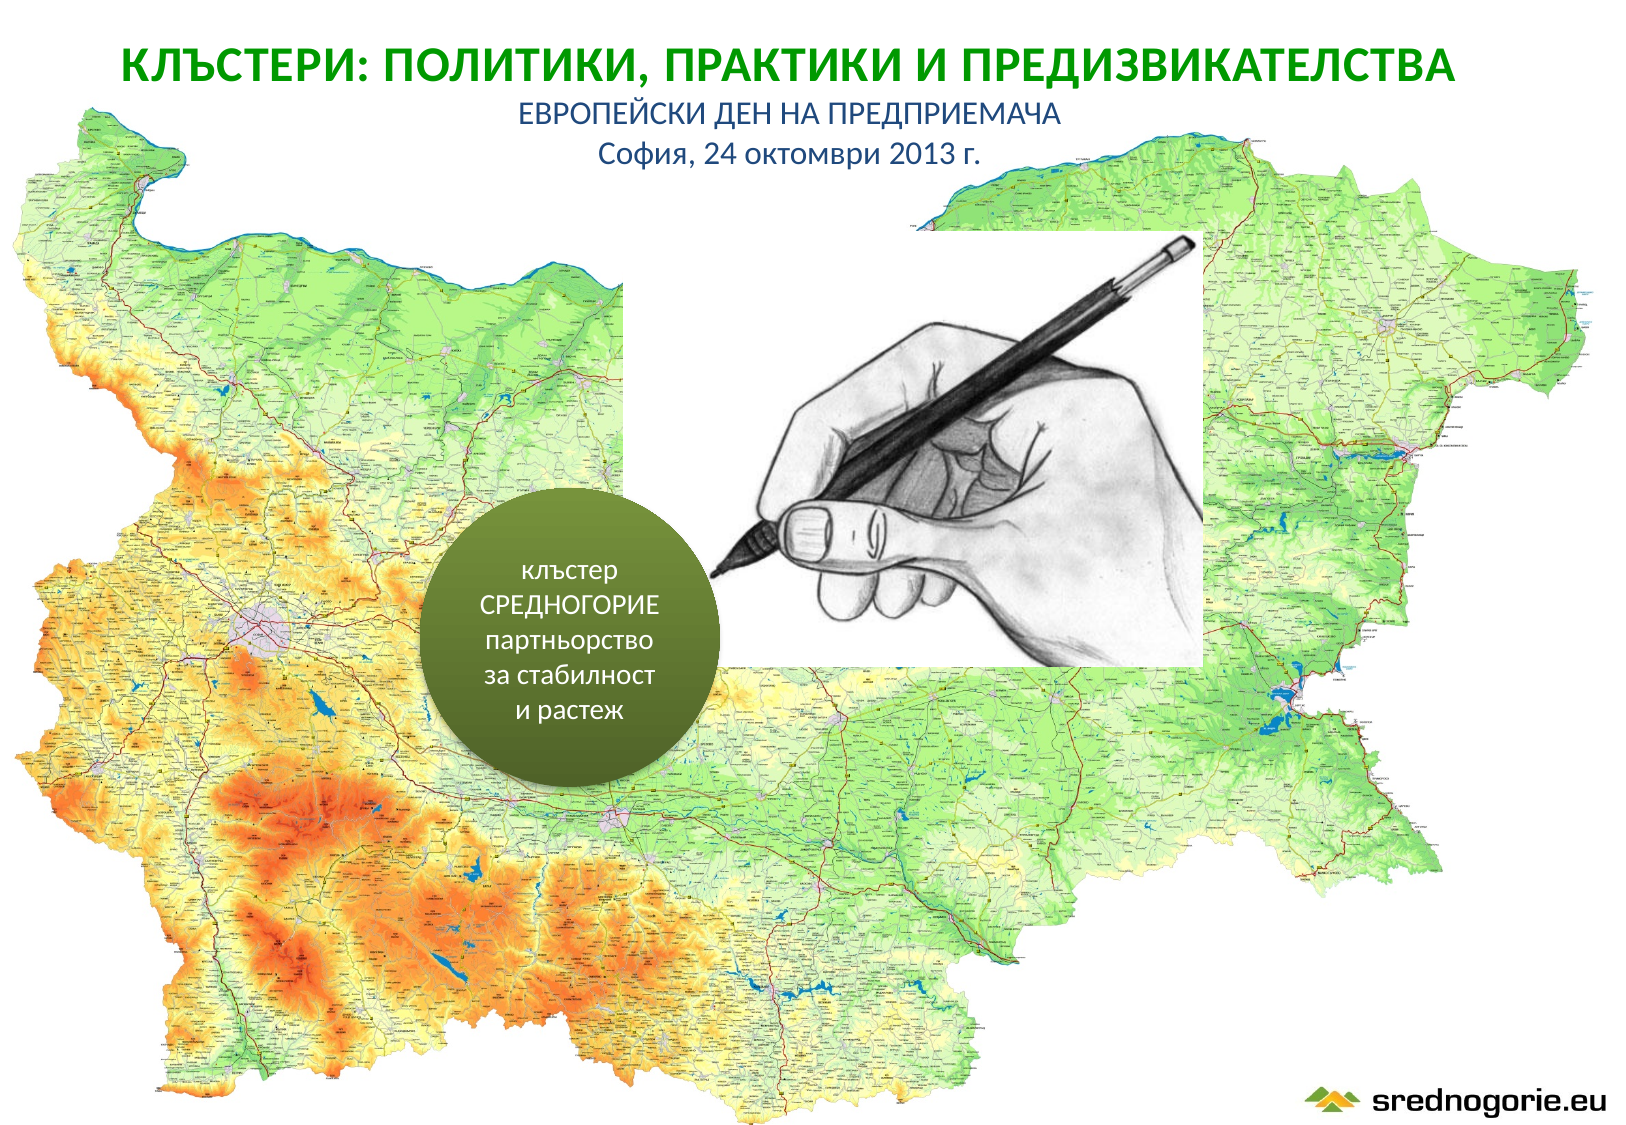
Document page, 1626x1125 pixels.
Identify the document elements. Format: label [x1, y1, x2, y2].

text_box [339, 427, 720, 788]
picture [0, 0, 1625, 1125]
